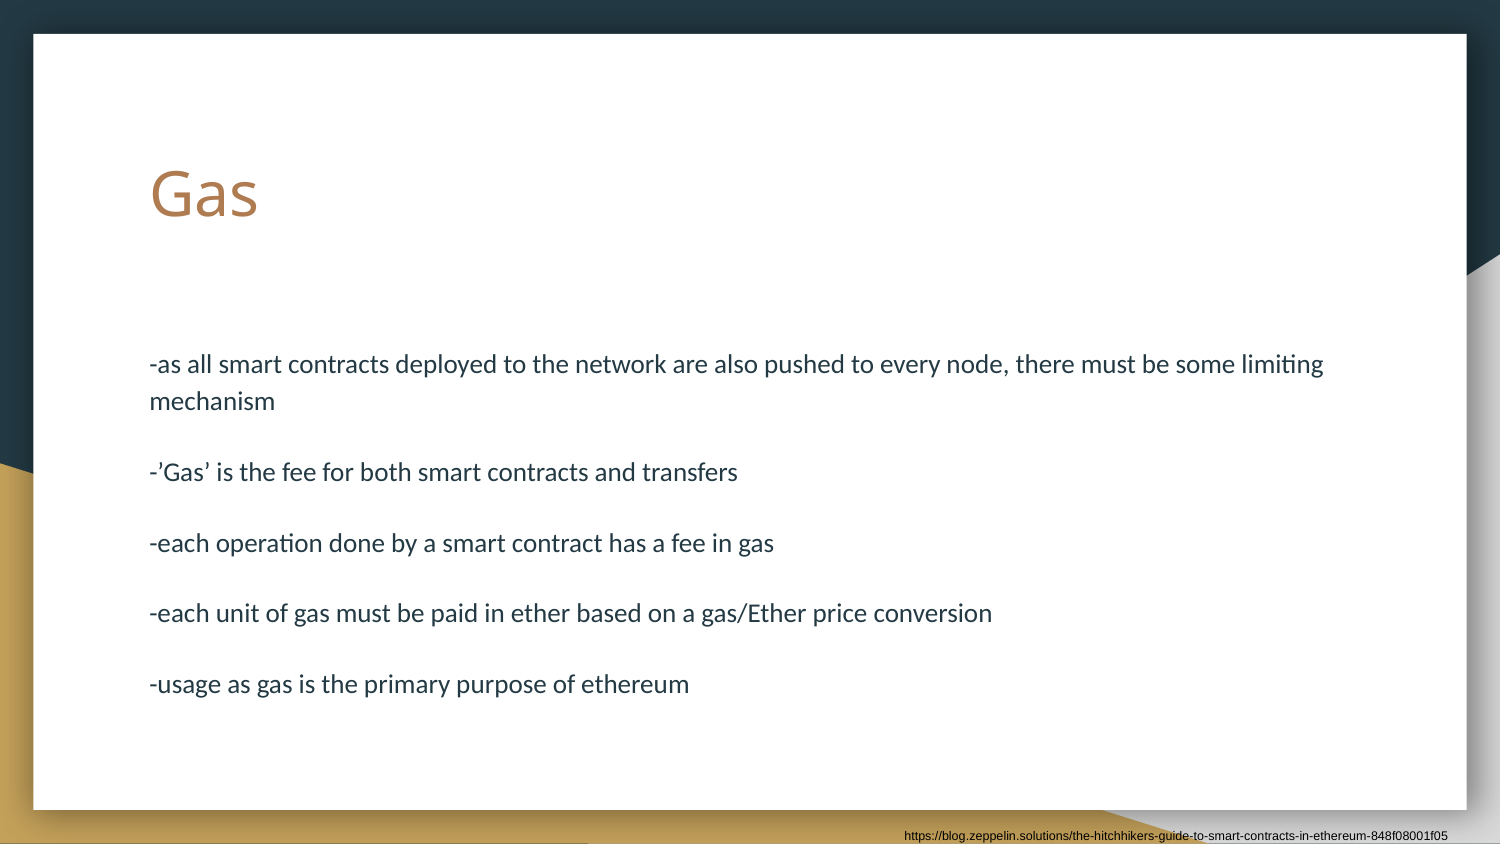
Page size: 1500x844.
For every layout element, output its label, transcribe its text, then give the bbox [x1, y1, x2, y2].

list -as all smart contracts deployed to the network are also pushed to every node, there must be some limiting mechanism -’Gas’ is the fee for both smart contracts and transfers -each operation done by a smart contract has a fee in gas -each unit of gas must be paid in ether based on a gas/Ether price conversion -usage as gas is the primary purpose of ethereum [134, 326, 1366, 729]
text_box https://blog.zeppelin.solutions/the-hitchhikers-guide-to-smart-contracts-in-ethereum-848f08001f05 [889, 827, 1500, 844]
title Gas [134, 138, 1366, 296]
